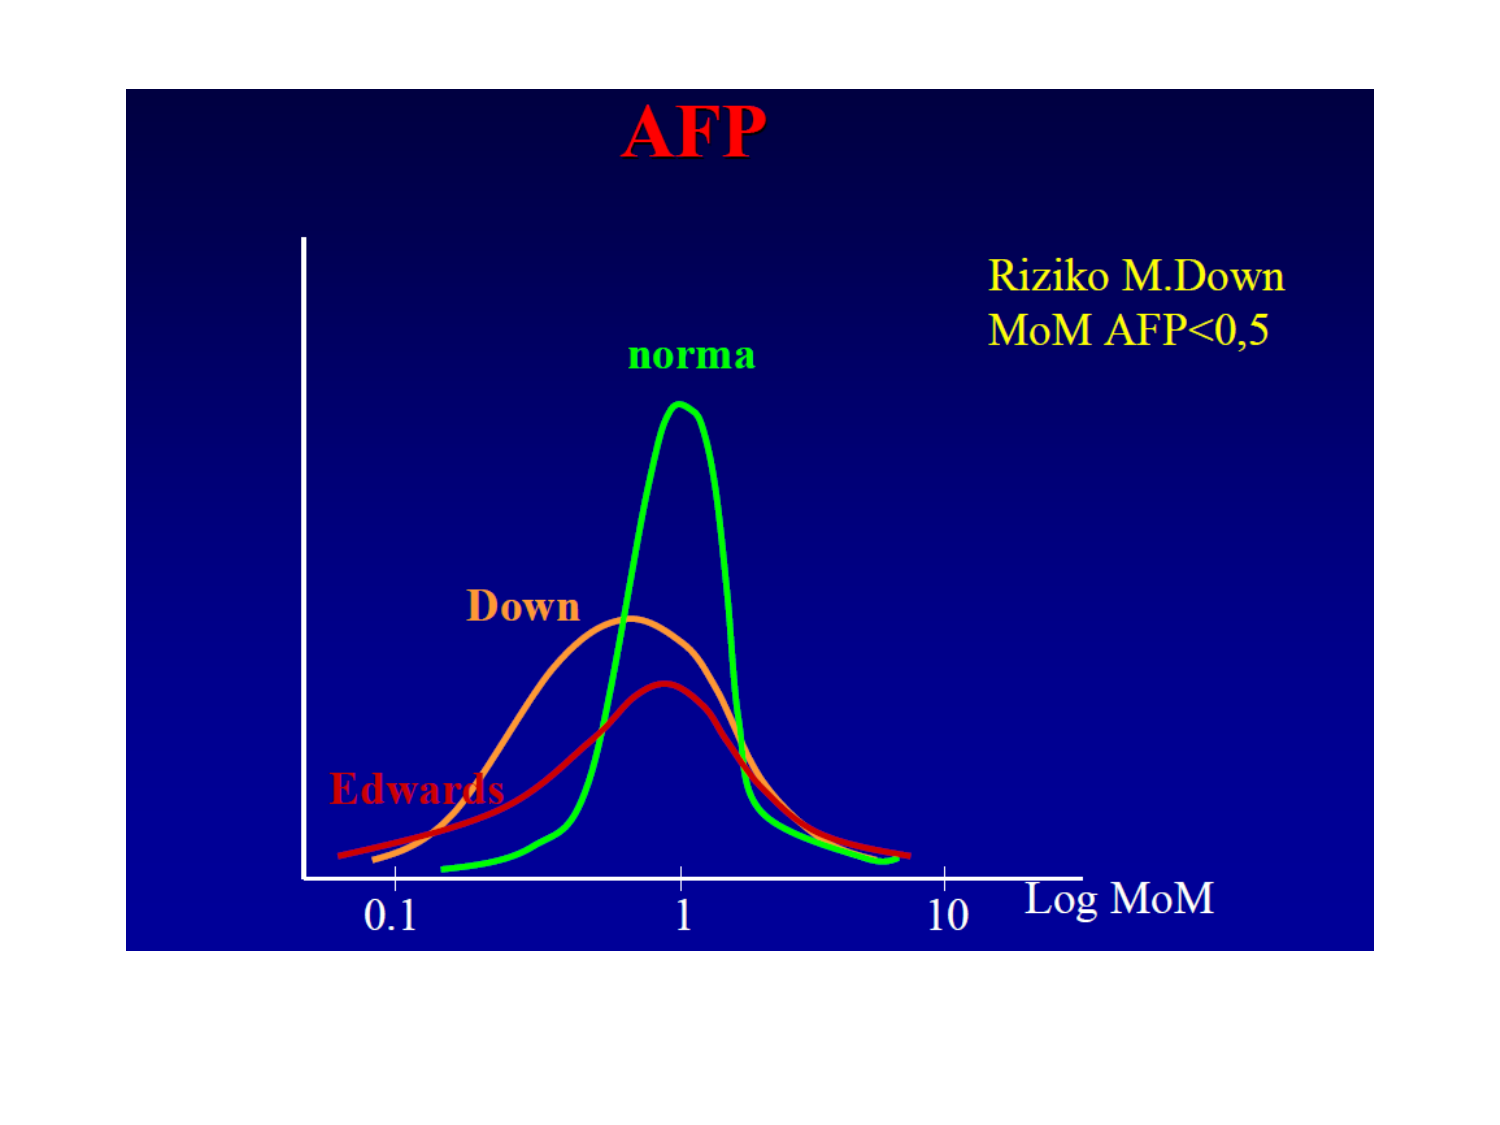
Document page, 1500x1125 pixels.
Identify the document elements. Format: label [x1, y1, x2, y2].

picture [125, 89, 1375, 951]
